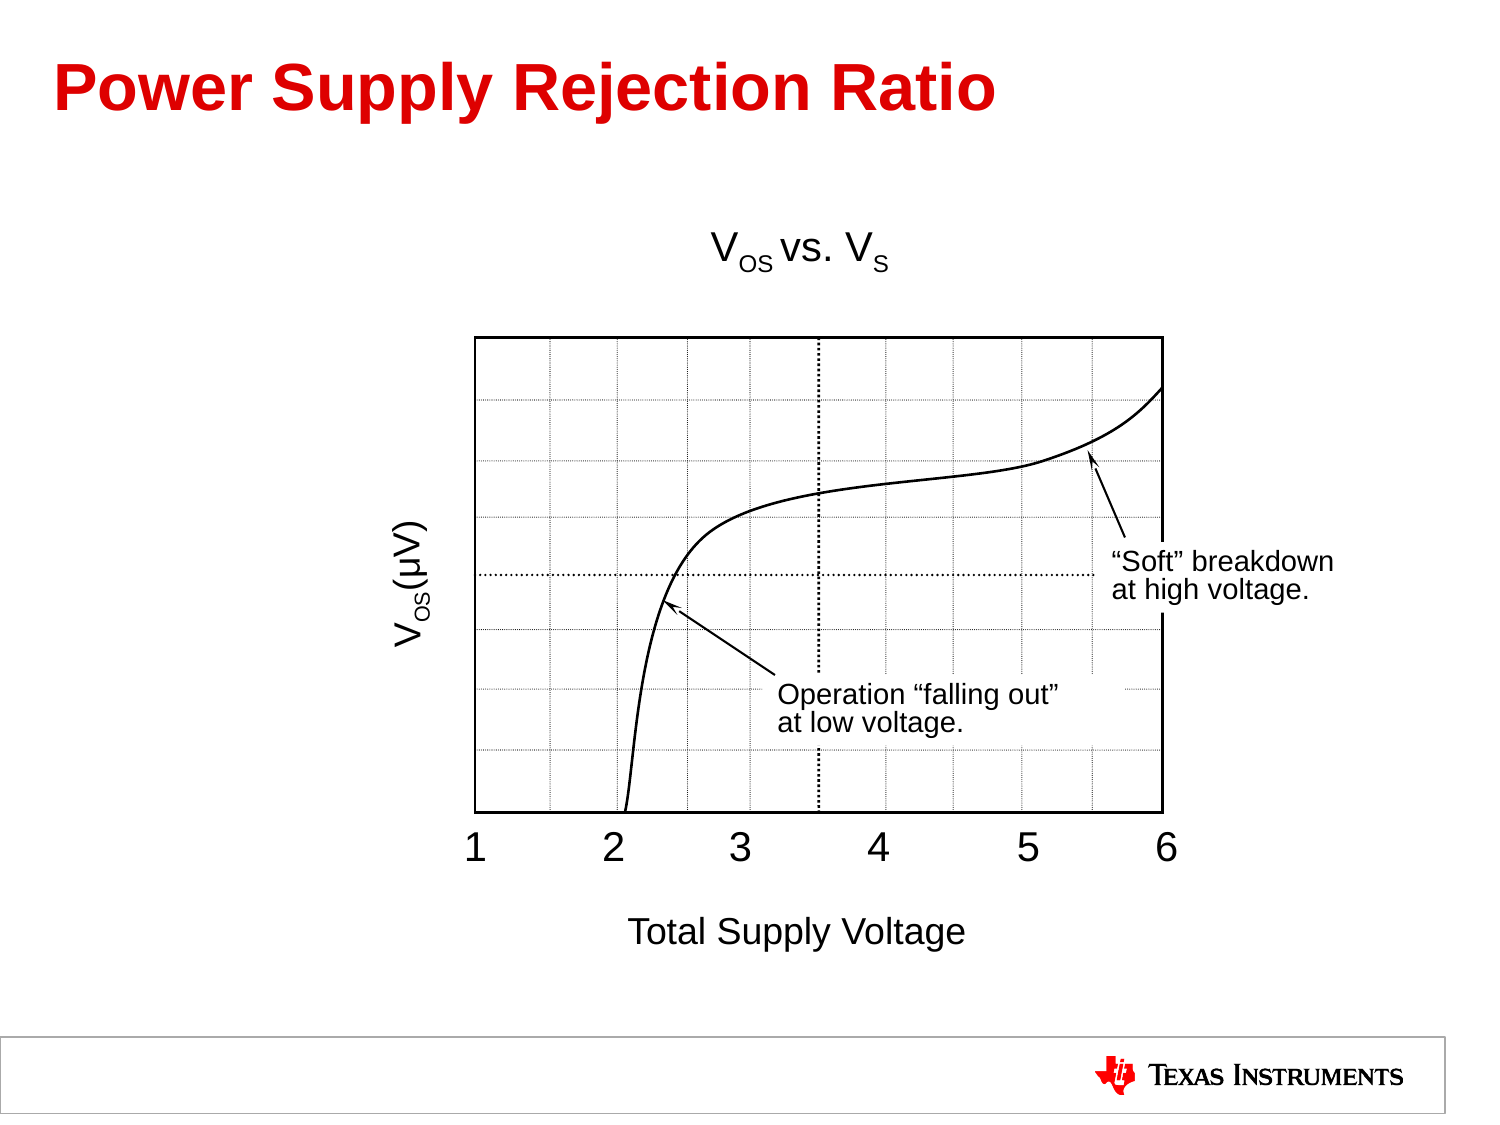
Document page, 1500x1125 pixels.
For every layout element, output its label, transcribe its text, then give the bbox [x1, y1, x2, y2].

text_box 1 2 3 4 5 6 [449, 812, 1194, 878]
text_box VOS vs. VS [512, 212, 1088, 285]
picture [1095, 1056, 1403, 1095]
text_box VOS(μV) [374, 499, 441, 664]
title Power Supply Rejection Ratio [37, 23, 1426, 158]
text_box “Soft” breakdown at high voltage. [1166, 542, 1360, 613]
text_box Total Supply Voltage [612, 899, 1038, 960]
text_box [474, 337, 1163, 813]
